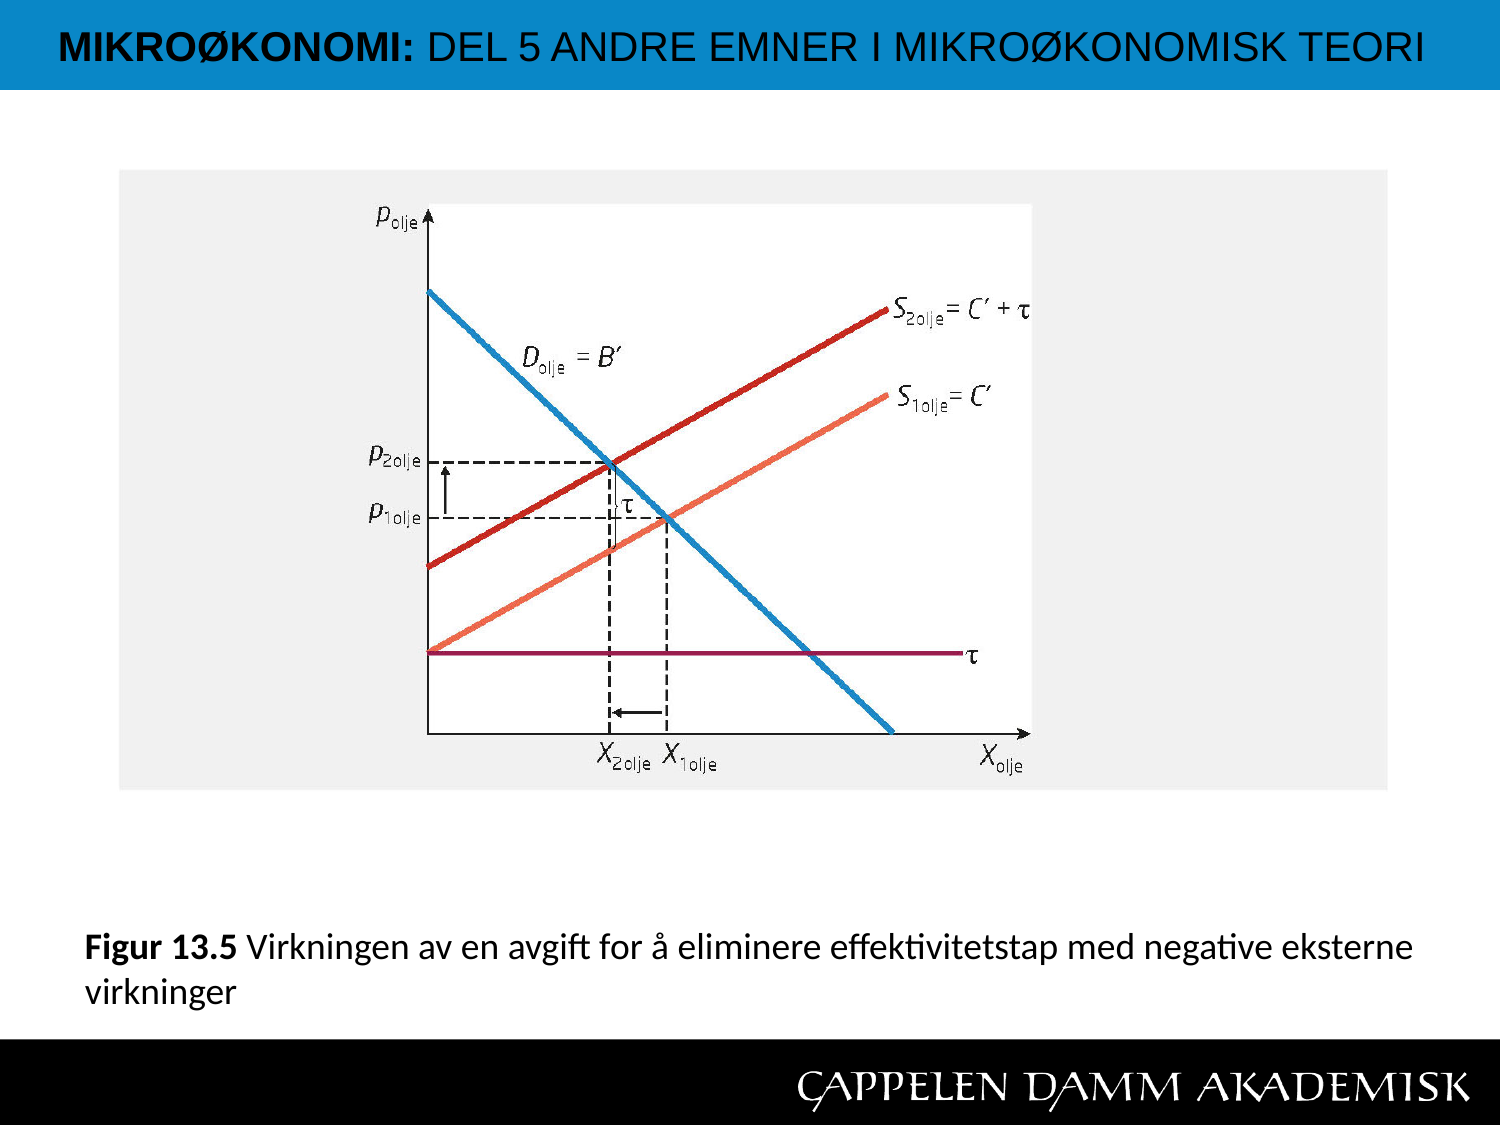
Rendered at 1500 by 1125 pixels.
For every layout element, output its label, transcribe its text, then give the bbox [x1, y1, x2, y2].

picture [117, 168, 1388, 792]
text_box Figur 13.5 Virkningen av en avgift for å eliminere effektivitetstap med negative eksterne virkninger [70, 914, 1454, 1020]
picture [797, 1070, 1471, 1113]
